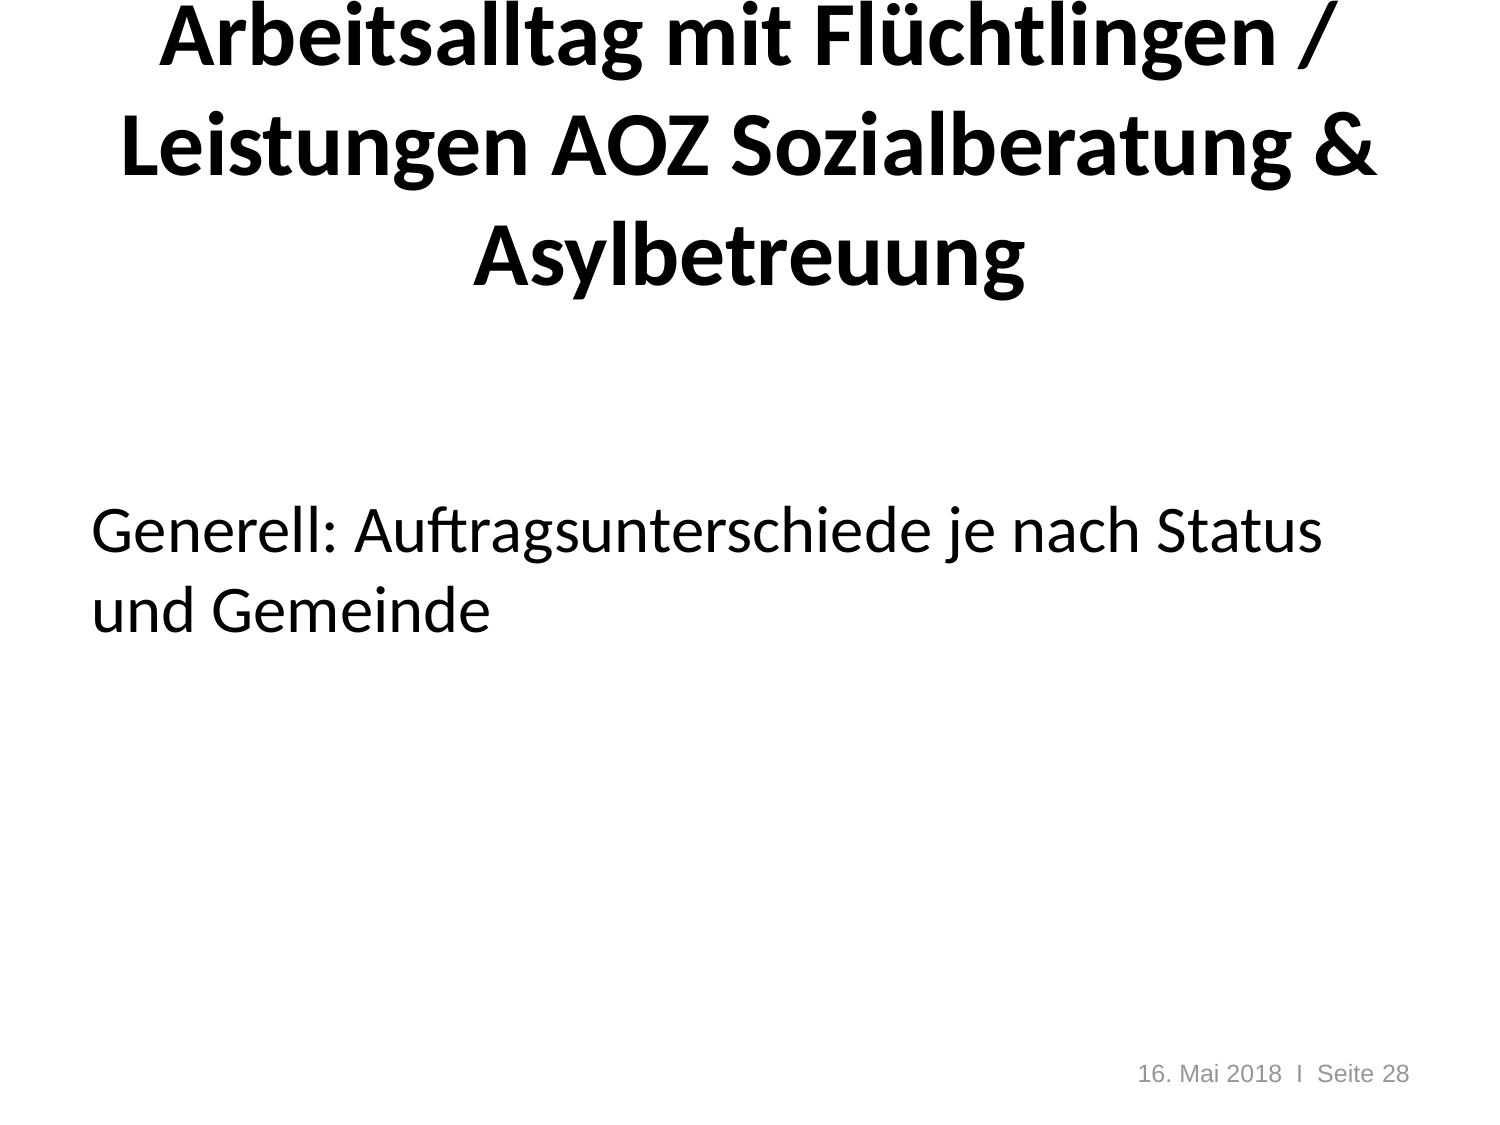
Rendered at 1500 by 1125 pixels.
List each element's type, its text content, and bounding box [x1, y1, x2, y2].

slide_number 16. Mai 2018 I Seite 28 [1074, 1042, 1425, 1103]
list Generell: Auftragsunterschiede je nach Status und Gemeinde [76, 385, 1453, 676]
title Arbeitsalltag mit Flüchtlingen / Leistungen AOZ Sozialberatung & Asylbetreuung [75, 45, 1425, 233]
